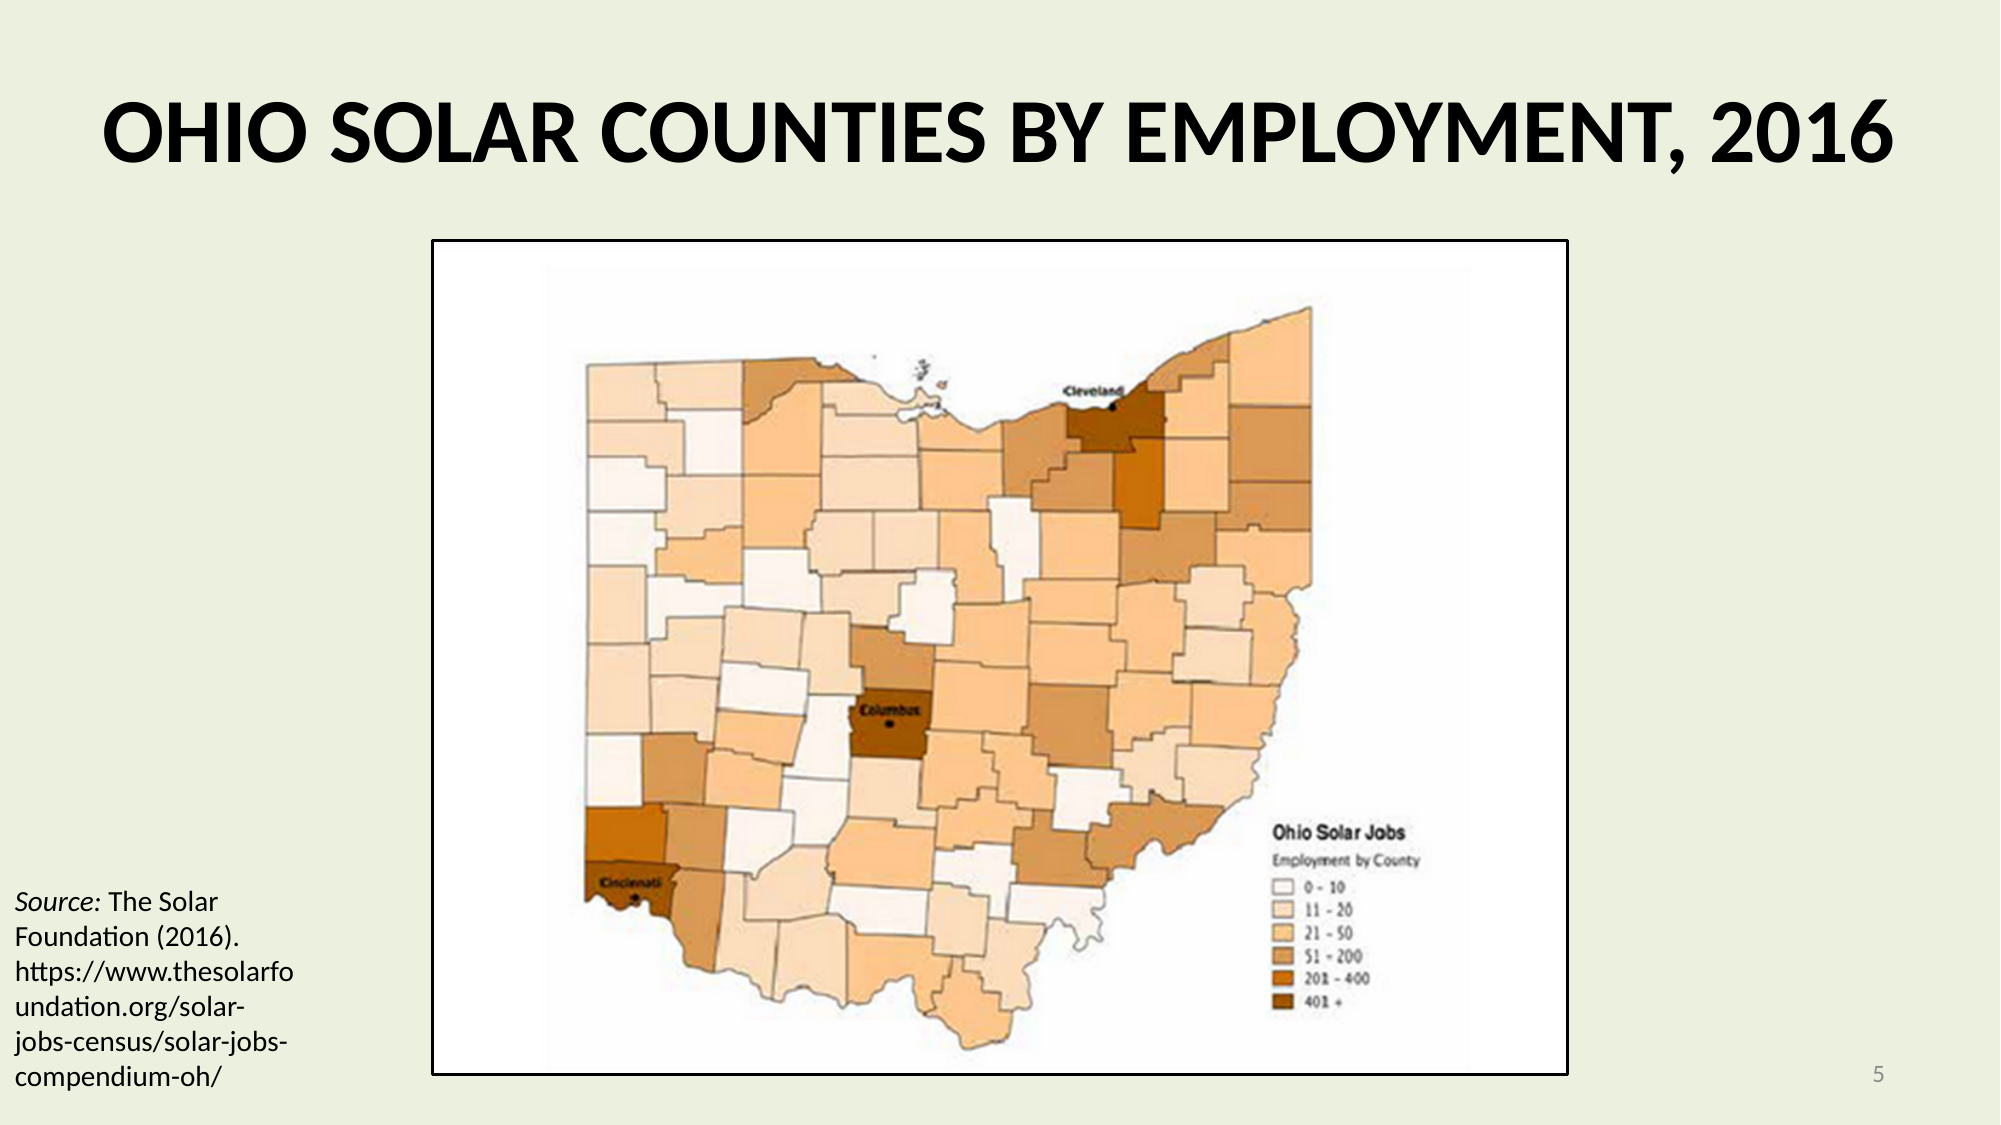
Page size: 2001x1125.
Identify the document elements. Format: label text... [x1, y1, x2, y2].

slide_number 5 [1433, 1042, 1900, 1103]
picture [433, 241, 1567, 1073]
title OHIO SOLAR COUNTIES BY EMPLOYMENT, 2016 [0, 32, 2000, 220]
text_box Source: The Solar Foundation (2016). https://www.thesolarfoundation.org/solar-jobs-census/solar-jobs-compendium-oh/ [0, 875, 312, 1100]
